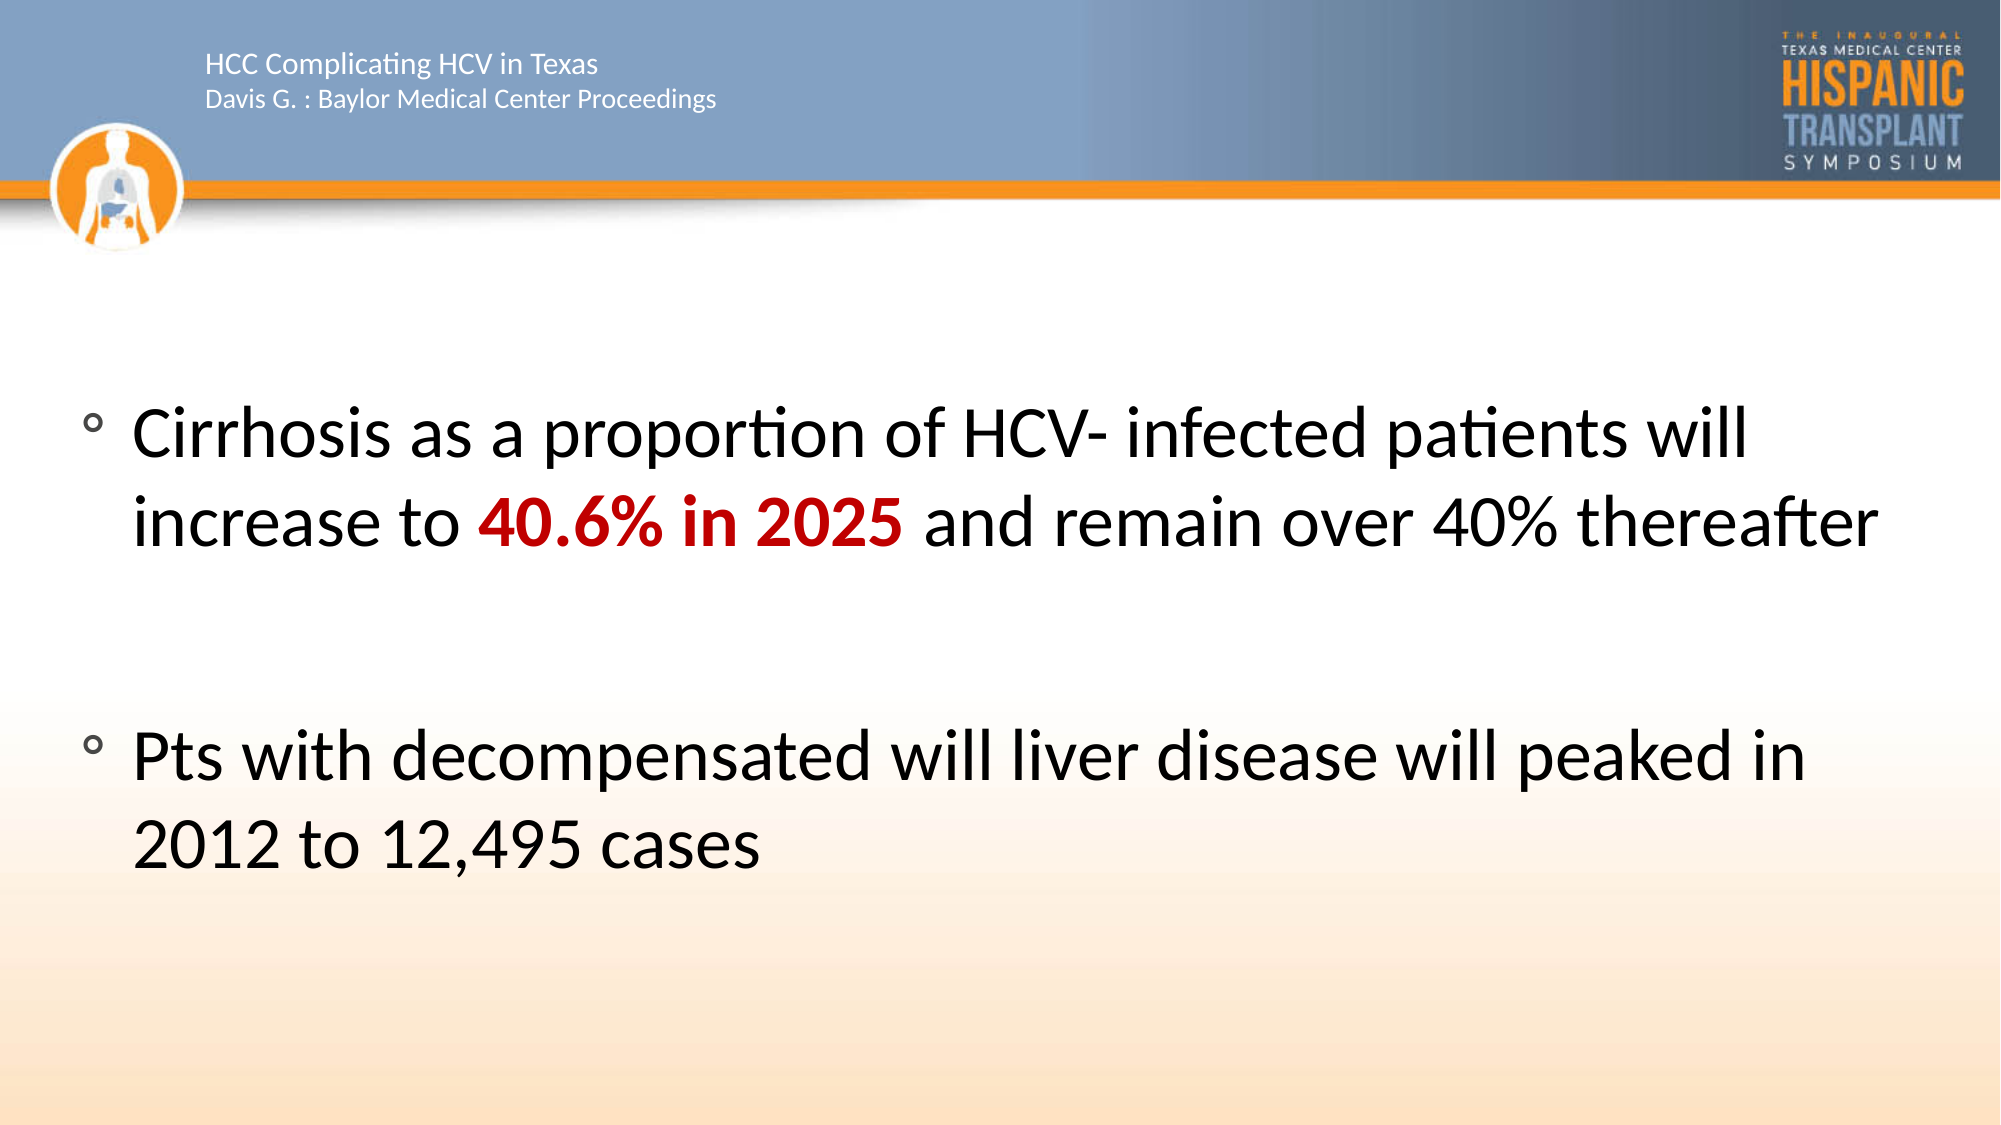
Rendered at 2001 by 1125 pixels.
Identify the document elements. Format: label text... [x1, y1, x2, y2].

list Cirrhosis as a proportion of HCV- infected patients will increase to 40.6% in 2025 and remain over 40% thereafter Pts with decompensated will liver disease will peaked in 2012 to 12,495 cases [80, 259, 1903, 1045]
title HCC Complicating HCV in Texas Davis G. : Baylor Medical Center Proceedings [205, 42, 1920, 115]
picture [0, 0, 2001, 1125]
